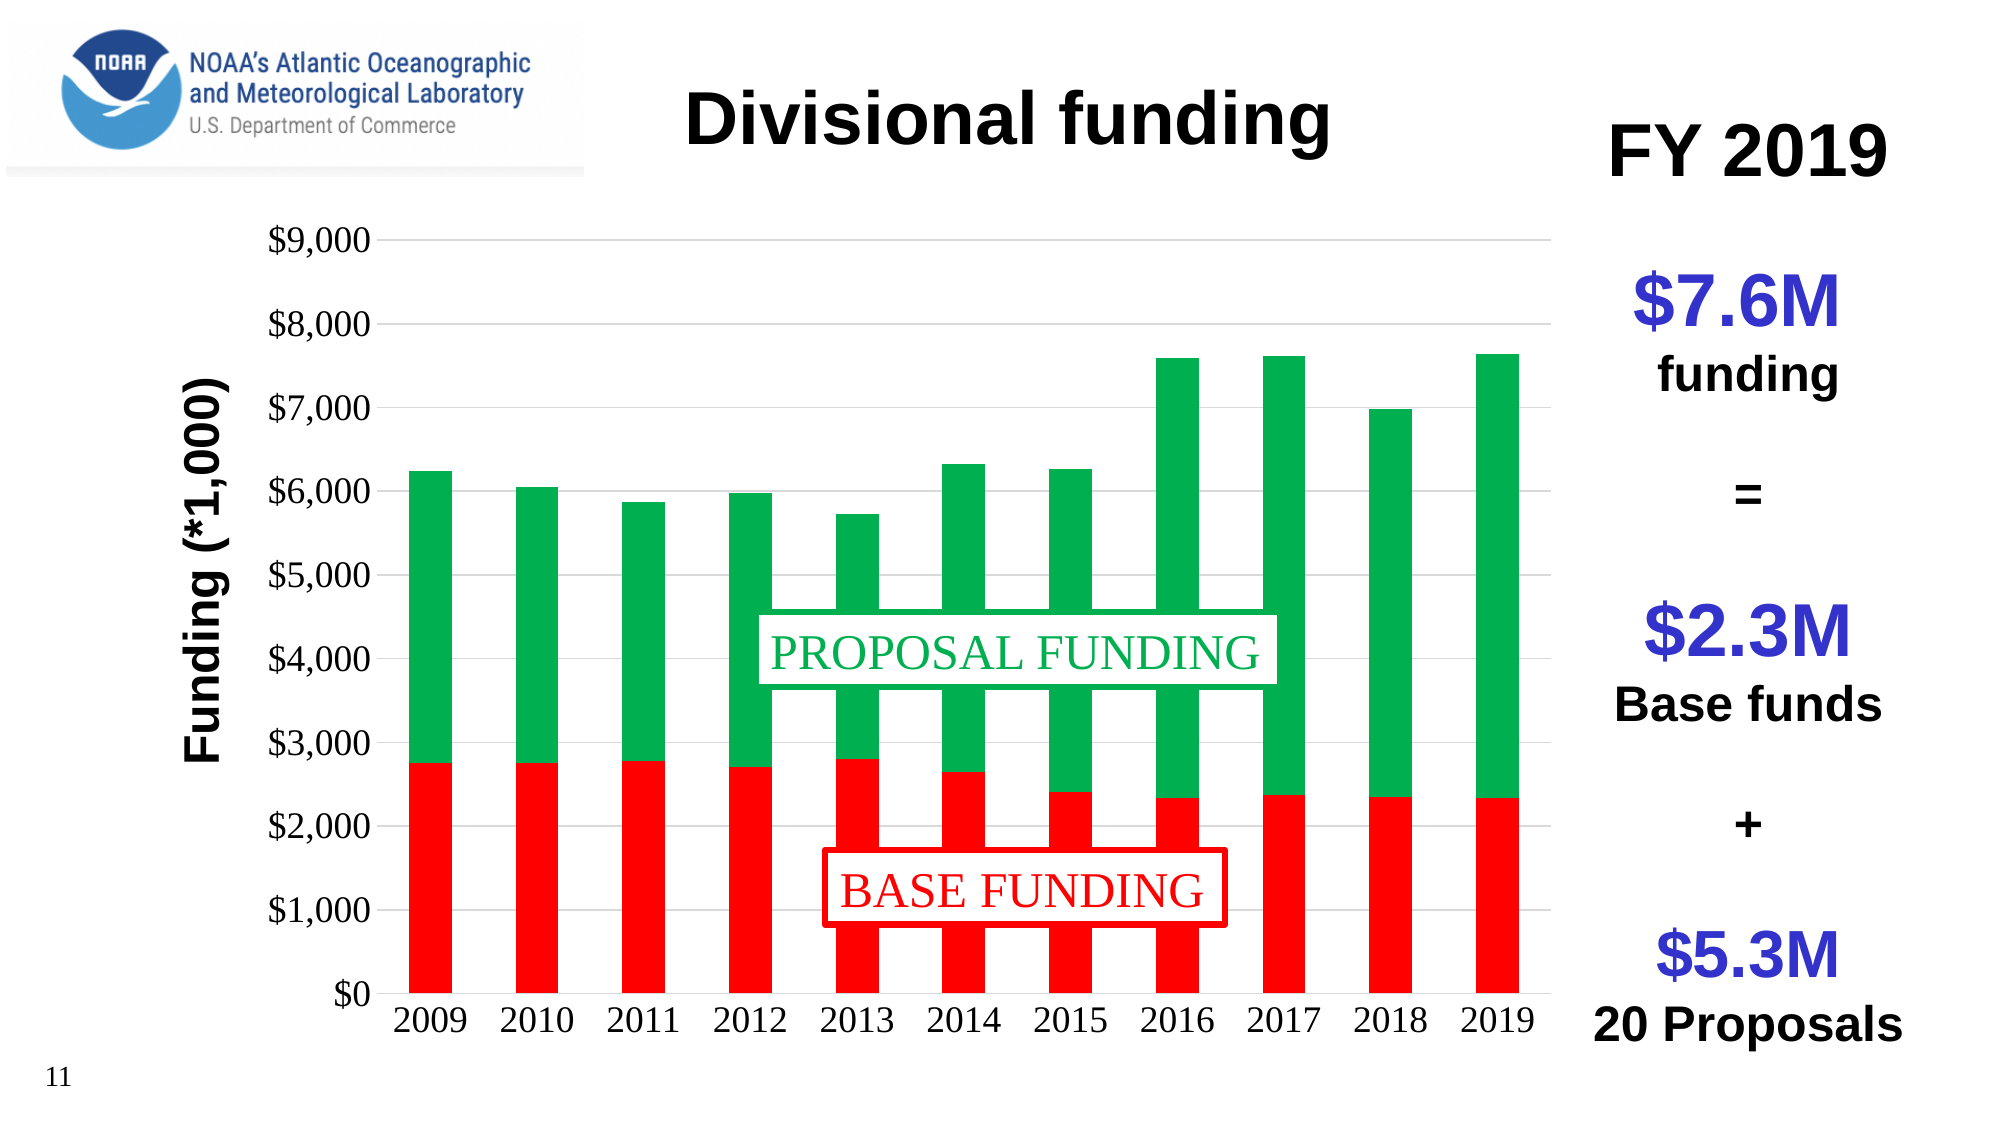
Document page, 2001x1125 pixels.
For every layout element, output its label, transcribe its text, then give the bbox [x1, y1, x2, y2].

text_box Funding (*1,000) [161, 361, 231, 781]
text_box Divisional funding [669, 62, 1349, 166]
picture [5, 22, 584, 178]
chart [236, 168, 1577, 1079]
text_box FY 2019 $7.6M funding = $2.3M Base funds + $5.3M 20 Proposals [1578, 93, 1919, 1059]
slide_number 11 [0, 1049, 88, 1125]
